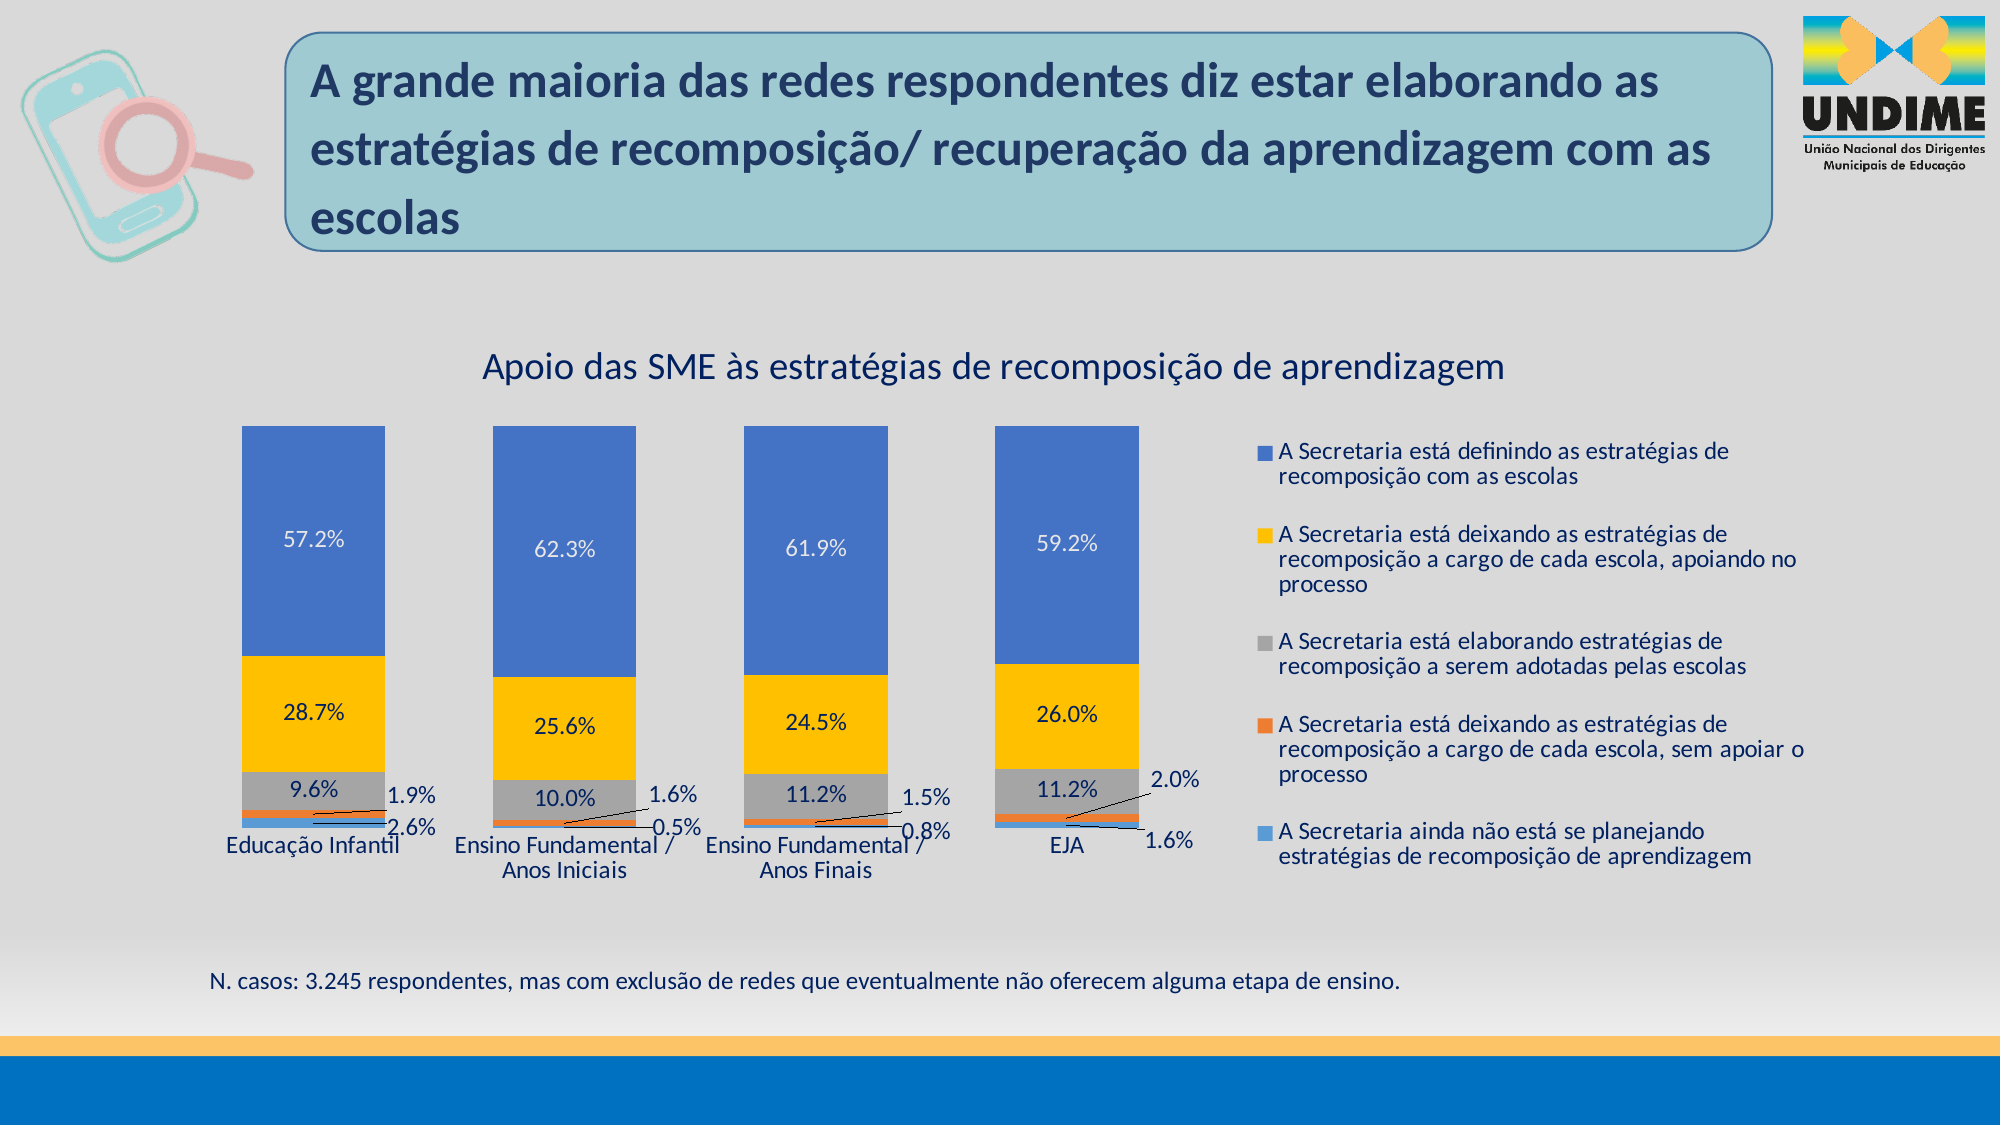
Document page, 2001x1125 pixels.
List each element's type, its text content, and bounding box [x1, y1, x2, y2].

picture [7, 8, 268, 276]
text_box N. casos: 3.245 respondentes, mas com exclusão de redes que eventualmente não oferecem alguma etapa de ensino. [194, 957, 1522, 1002]
text_box A grande maioria das redes respondentes diz estar elaborando as estratégias de recomposição/ recuperação da aprendizagem com as escolas [284, 31, 1774, 252]
picture [1802, 16, 1985, 173]
text_box [0, 1057, 2000, 1125]
chart [158, 321, 1822, 919]
